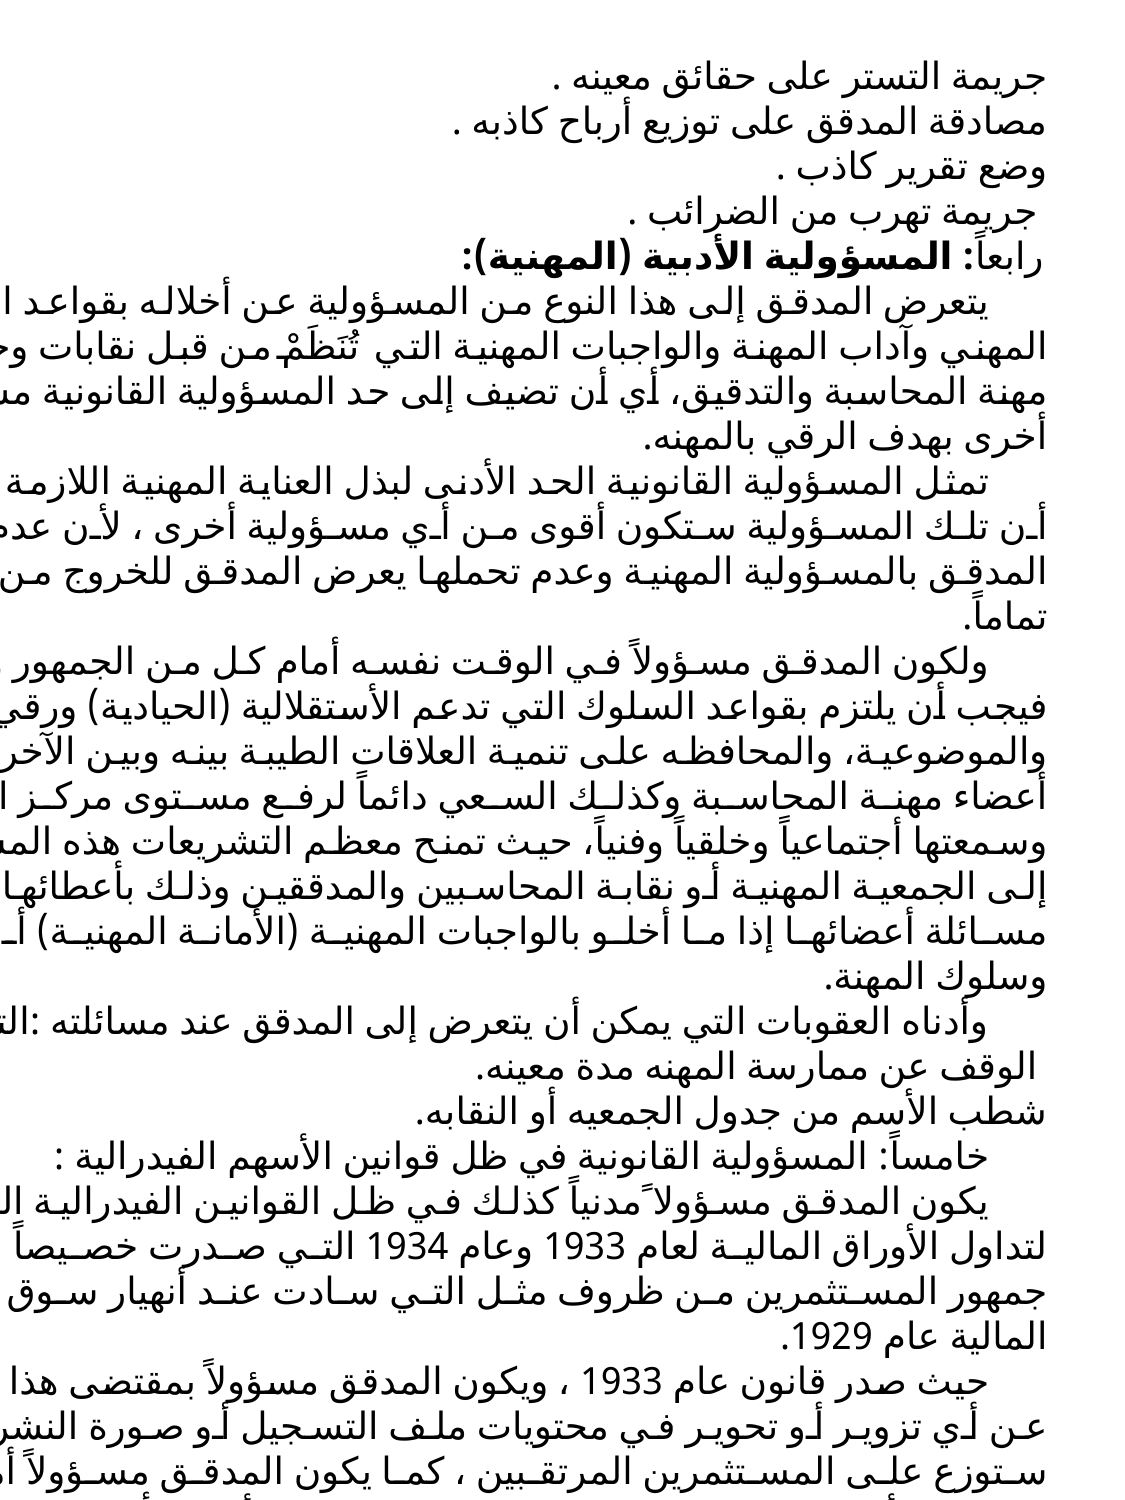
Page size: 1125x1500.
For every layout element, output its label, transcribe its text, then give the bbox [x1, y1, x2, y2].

text_box جريمة التستر على حقائق معينه . مصادقة المدقق على توزيع أرباح كاذبه . وضع تقرير كاذب . جريمة تهرب من الضرائب . رابعاً: المسؤولية الأدبية (المهنية): يتعرض المدقق إلى هذا النوع من المسؤولية عن أخلاله بقواعد السلوك المهني وآداب المهنة والواجبات المهنية التي تُنَظَمْ من قبل نقابات وجمعيات مهنة المحاسبة والتدقيق، أي أن تضيف إلى حد المسؤولية القانونية مستويات أخرى بهدف الرقي بالمهنه. تمثل المسؤولية القانونية الحد الأدنى لبذل العناية المهنية اللازمة ولاشك أن تلك المسؤولية ستكون أقوى من أي مسؤولية أخرى ، لأن عدم إلتزام المدقق بالمسؤولية المهنية وعدم تحملها يعرض المدقق للخروج من المهنة تماماً. ولكون المدقق مسؤولاً في الوقت نفسه أمام كل من الجمهور وعميله فيجب أن يلتزم بقواعد السلوك التي تدعم الأستقلالية (الحيادية) ورقي الخلق والموضوعية، والمحافظه على تنمية العلاقات الطيبة بينه وبين الآخرين من أعضاء مهنة المحاسبة وكذلك السعي دائماً لرفع مستوى مركز المهنية وسمعتها أجتماعياً وخلقياً وفنياً، حيث تمنح معظم التشريعات هذه المسؤولية إلى الجمعية المهنية أو نقابة المحاسبين والمدققين وذلك بأعطائها سلطة مسائلة أعضائها إذا ما أخلو بالواجبات المهنية (الأمانة المهنية) أو بأداب وسلوك المهنة. وأدناه العقوبات التي يمكن أن يتعرض إلى المدقق عند مسائلته :التنبيه. الوقف عن ممارسة المهنه مدة معينه. شطب الأسم من جدول الجمعيه أو النقابه. خامساً: المسؤولية القانونية في ظل قوانين الأسهم الفيدرالية : يكون المدقق مسؤولا ًمدنياً كذلك في ظل القوانين الفيدرالية المنظمة لتداول الأوراق المالية لعام 1933 وعام 1934 التي صدرت خصيصاً لحماية جمهور المستثمرين من ظروف مثل التي سادت عند أنهيار سوق الأوراق المالية عام 1929. حيث صدر قانون عام 1933 ، ويكون المدقق مسؤولاً بمقتضى هذا القانون عن أي تزوير أو تحوير في محتويات ملف التسجيل أو صورة النشره التي ستوزع على المستثمرين المرتقبين ، كما يكون المدقق مسؤولاً أمام أي مشتري للأوراق المالية المصدرة إذا تضمنت نشرة الأصدار أي مزاعم مزورة أو أغفلت أى معلومات هامة شريطة أن يثبت المدعي وجود هذه المخالفات وأن أصدار هذه الأوراق المالية تم بناءا ً على النشرة التي تحتوي على معلومات غير صحيحة، وبالرغم من ذلك لم تعتبر القرارات القضائية الحديثة المدقق مسؤولا ً عن تلك المعلومات غير الصحيحة بشكل عام إلا إذا أتصف عمله بالغش والأحتيال أوعدم مراعاته للحقائق التي كانت معروفة له. [0, 0, 1063, 1500]
